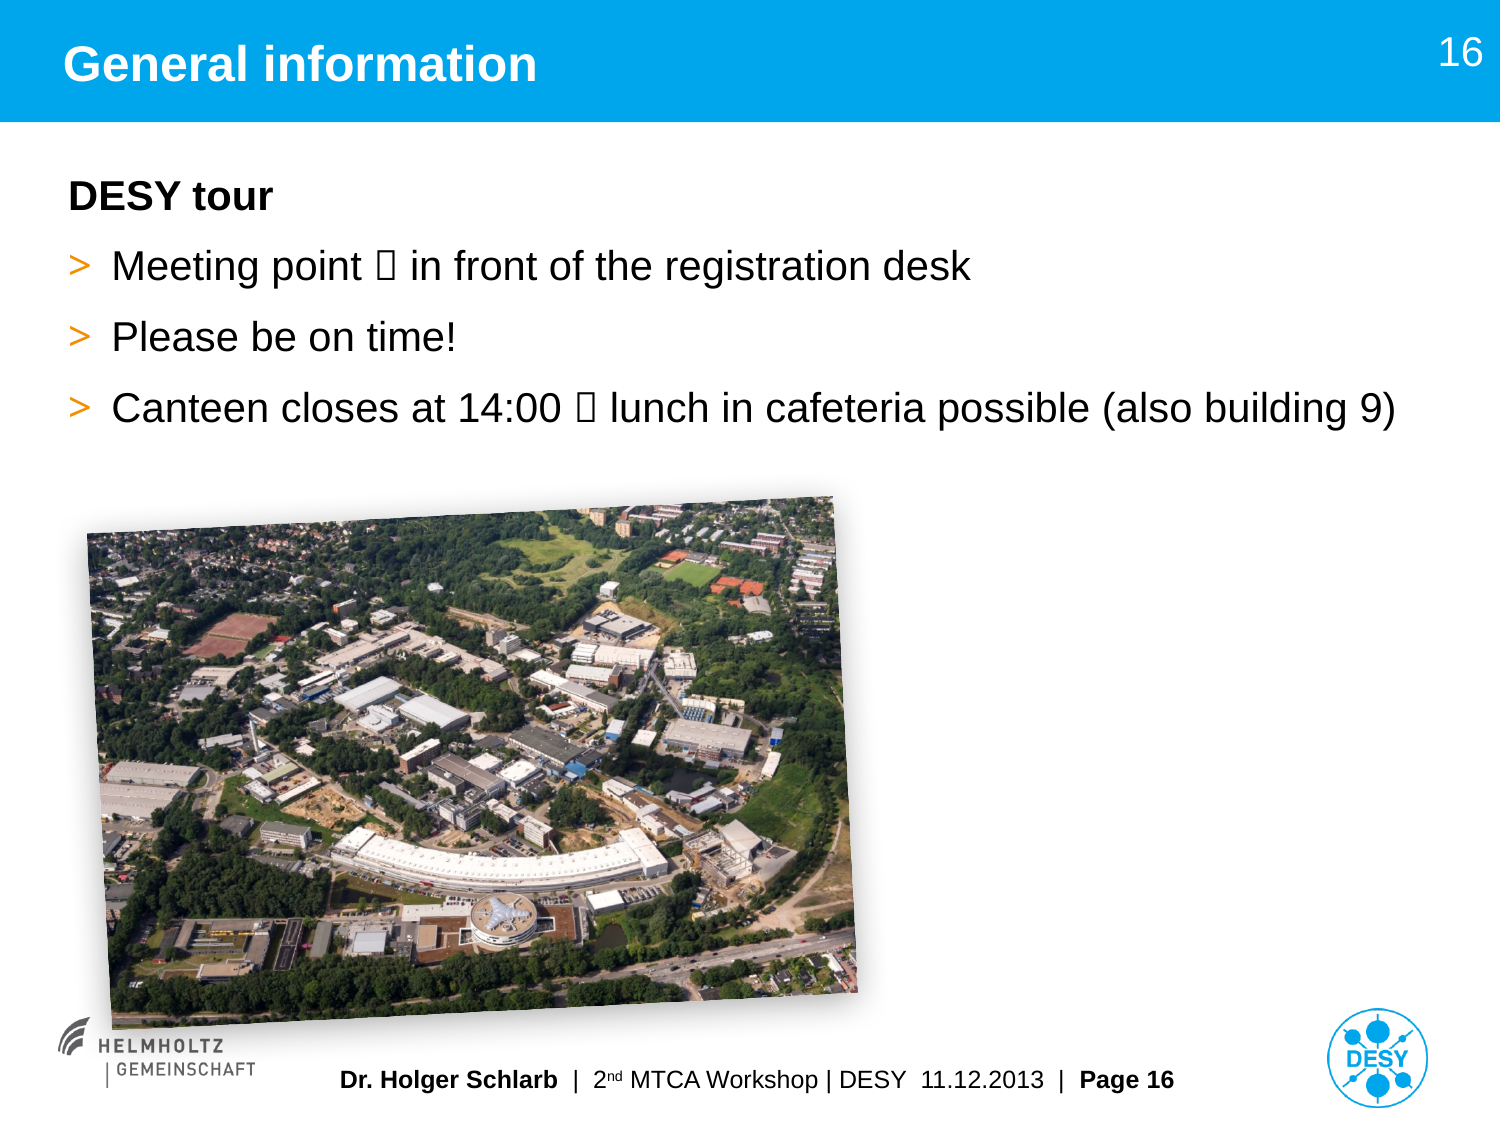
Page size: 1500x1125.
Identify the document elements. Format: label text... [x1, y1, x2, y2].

picture [1391, 1071, 1428, 1108]
picture [1330, 1011, 1426, 1106]
title General information [47, 16, 1446, 107]
text_box 16 [1421, 17, 1500, 74]
picture [1387, 1008, 1428, 1046]
picture [1327, 1008, 1368, 1049]
picture [1327, 1068, 1365, 1108]
list DESY tour Meeting point  in front of the registration desk Please be on time! Canteen closes at 14:00  lunch in cafeteria possible (also building 9) [53, 160, 1442, 994]
picture [58, 496, 857, 1088]
